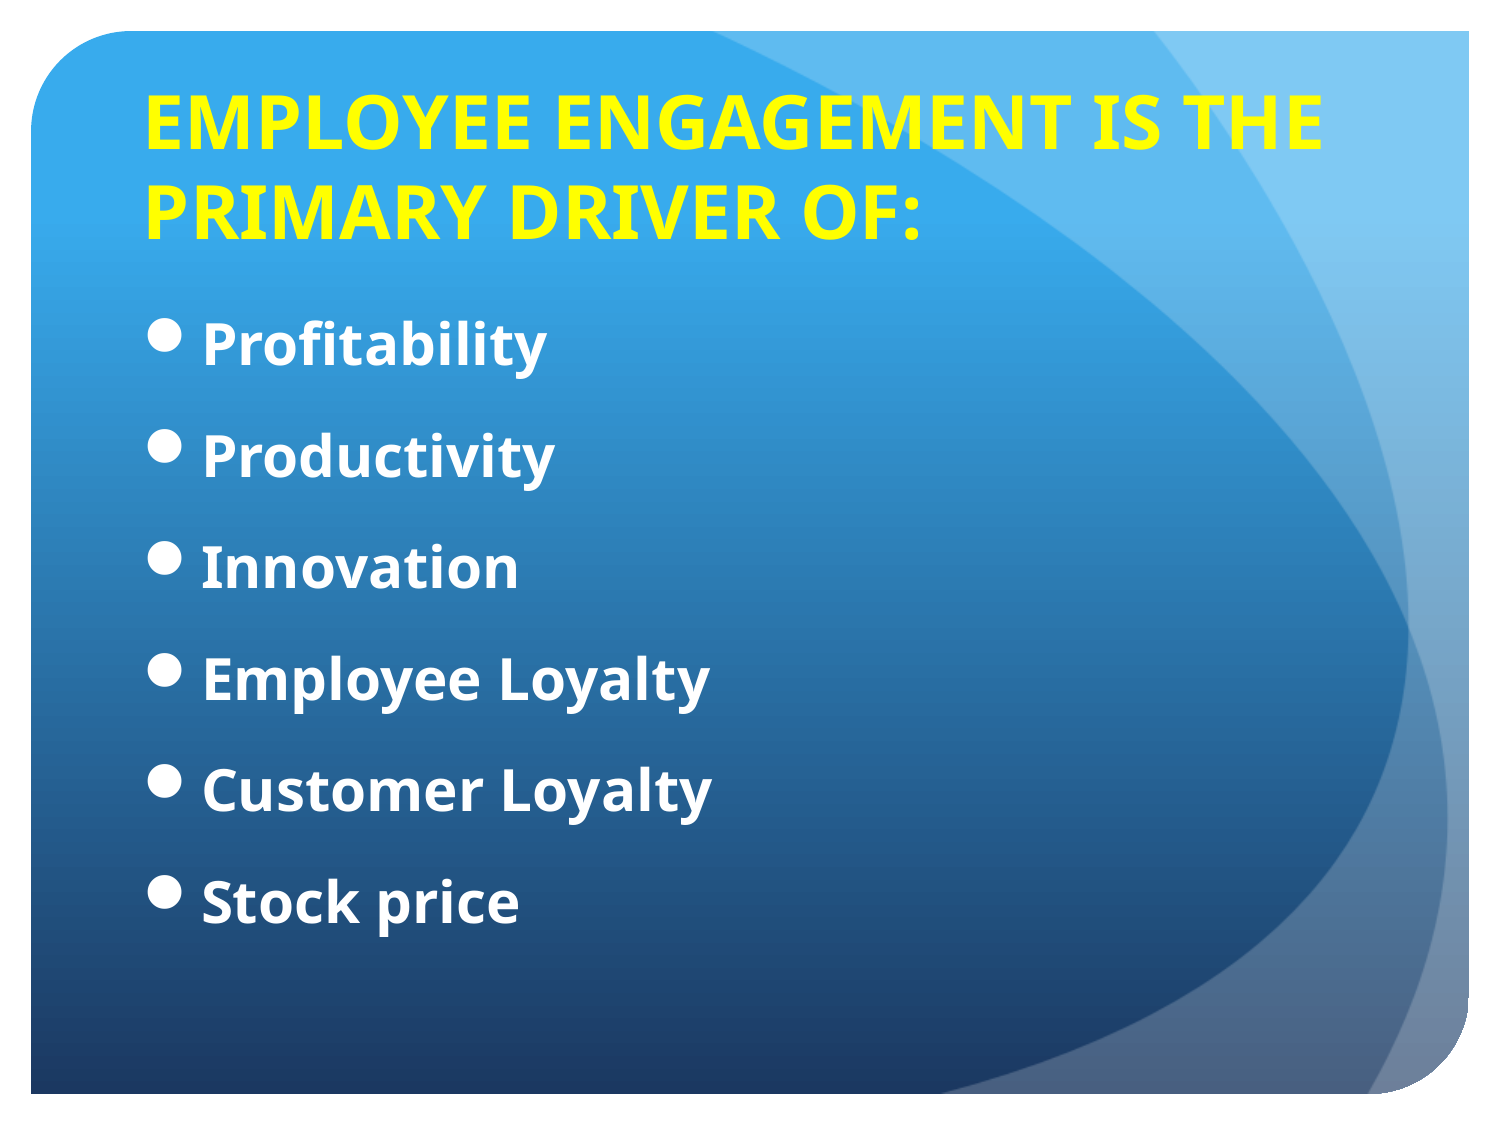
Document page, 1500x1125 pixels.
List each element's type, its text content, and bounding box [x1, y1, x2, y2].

picture [24, 30, 1473, 1094]
list Profitability Productivity Innovation Employee Loyalty Customer Loyalty Stock price [127, 299, 1372, 991]
title EMPLOYEE ENGAGEMENT IS THE PRIMARY DRIVER OF: [127, 62, 1372, 263]
